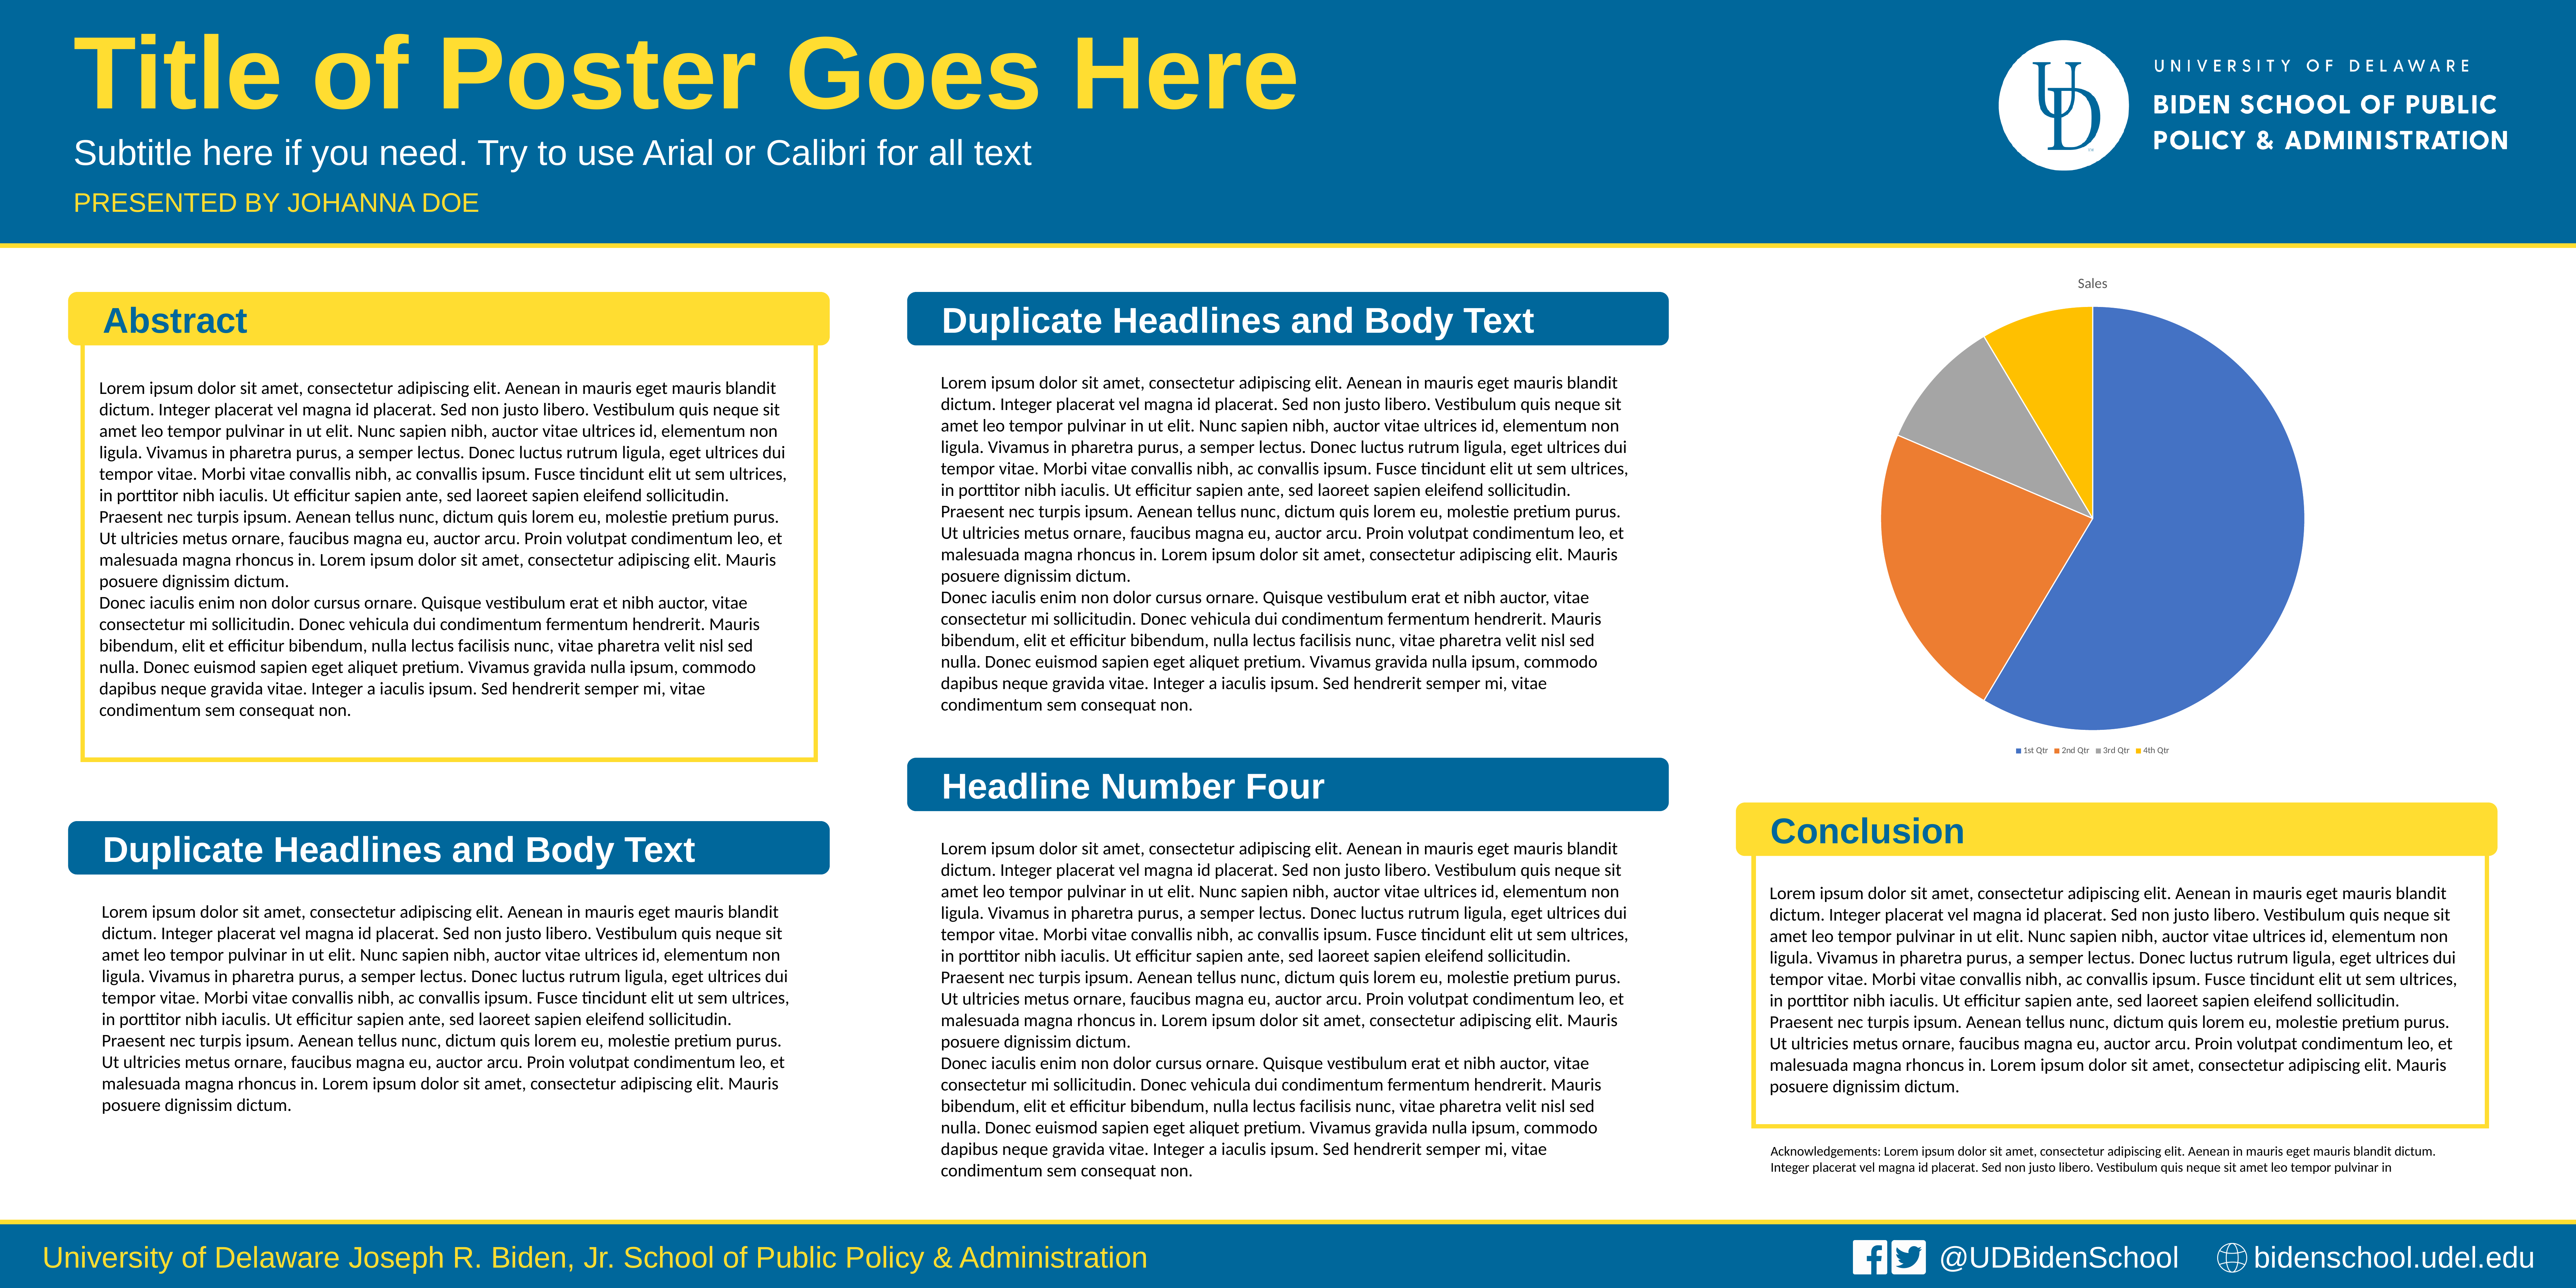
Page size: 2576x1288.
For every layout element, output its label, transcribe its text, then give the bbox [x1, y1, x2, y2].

picture [2155, 131, 2167, 149]
picture [2241, 95, 2253, 113]
picture [2282, 60, 2289, 71]
text_box Lorem ipsum dolor sit amet, consectetur adipiscing elit. Aenean in mauris eget mauris blandit dictum. Integer placerat vel magna id placerat. Sed non justo libero. Vestibulum quis neque sit amet leo tempor pulvinar in ut elit. Nunc sapien nibh, auctor vitae ultrices id, elementum non ligula. Vivamus in pharetra purus, a semper lectus. Donec luctus rutrum ligula, eget ultrices dui tempor vitae. Morbi vitae convallis nibh, ac convallis ipsum. Fusce tincidunt elit ut sem ultrices, in porttitor nibh iaculis. Ut efficitur sapien ante, sed laoreet sapien eleifend sollicitudin. Praesent nec turpis ipsum. Aenean tellus nunc, dictum quis lorem eu, molestie pretium purus. Ut ultricies metus ornare, faucibus magna eu, auctor arcu. Proin volutpat condimentum leo, et malesuada magna rhoncus in. Lorem ipsum dolor sit amet, consectetur adipiscing elit. Mauris posuere dignissim dictum. [1764, 879, 2469, 1099]
picture [2324, 131, 2343, 149]
picture [2318, 95, 2336, 113]
picture [2267, 60, 2274, 71]
picture [2423, 96, 2436, 113]
text_box Headline Number Four [907, 757, 1669, 811]
picture [2155, 96, 2168, 113]
picture [2326, 60, 2332, 71]
text_box Lorem ipsum dolor sit amet, consectetur adipiscing elit. Aenean in mauris eget mauris blandit dictum. Integer placerat vel magna id placerat. Sed non justo libero. Vestibulum quis neque sit amet leo tempor pulvinar in ut elit. Nunc sapien nibh, auctor vitae ultrices id, elementum non ligula. Vivamus in pharetra purus, a semper lectus. Donec luctus rutrum ligula, eget ultrices dui tempor vitae. Morbi vitae convallis nibh, ac convallis ipsum. Fusce tincidunt elit ut sem ultrices, in porttitor nibh iaculis. Ut efficitur sapien ante, sed laoreet sapien eleifend sollicitudin. Praesent nec turpis ipsum. Aenean tellus nunc, dictum quis lorem eu, molestie pretium purus. Ut ultricies metus ornare, faucibus magna eu, auctor arcu. Proin volutpat condimentum leo, et malesuada magna rhoncus in. Lorem ipsum dolor sit amet, consectetur adipiscing elit. Mauris posuere dignissim dictum. Donec iaculis enim non dolor cursus ornare. Quisque vestibulum erat et nibh auctor, vitae consectetur mi sollicitudin. Donec vehicula dui condimentum fermentum hendrerit. Mauris bibendum, elit et efficitur bibendum, nulla lectus facilisis nunc, vitae pharetra velit nisl sed nulla. Donec euismod sapien eget aliquet pretium. Vivamus gravida nulla ipsum, commodo dapibus neque gravida vitae. Integer a iaculis ipsum. Sed hendrerit semper mi, vitae condimentum sem consequat non. [935, 368, 1640, 717]
picture [2192, 131, 2202, 149]
picture [2228, 60, 2235, 71]
picture [2441, 96, 2454, 113]
picture [2408, 60, 2425, 71]
text_box PRESENTED BY JOHANNA DOE [68, 182, 1858, 220]
picture [2430, 60, 2440, 71]
picture [2400, 131, 2412, 149]
picture [2212, 131, 2228, 149]
text_box [0, 0, 2576, 243]
text_box [82, 346, 816, 760]
picture [2348, 131, 2352, 149]
picture [2377, 131, 2380, 149]
picture [2350, 60, 2359, 71]
picture [2462, 60, 2468, 71]
text_box Duplicate Headlines and Body Text [68, 821, 830, 875]
picture [2473, 96, 2476, 113]
picture [2257, 131, 2273, 149]
picture [2340, 96, 2350, 113]
picture [2214, 96, 2229, 113]
picture [2447, 60, 2454, 71]
text_box Subtitle here if you need. Try to use Arial or Calibri for all text [68, 127, 1858, 175]
picture [1999, 40, 2129, 170]
picture [1853, 1240, 1887, 1274]
text_box Lorem ipsum dolor sit amet, consectetur adipiscing elit. Aenean in mauris eget mauris blandit dictum. Integer placerat vel magna id placerat. Sed non justo libero. Vestibulum quis neque sit amet leo tempor pulvinar in ut elit. Nunc sapien nibh, auctor vitae ultrices id, elementum non ligula. Vivamus in pharetra purus, a semper lectus. Donec luctus rutrum ligula, eget ultrices dui tempor vitae. Morbi vitae convallis nibh, ac convallis ipsum. Fusce tincidunt elit ut sem ultrices, in porttitor nibh iaculis. Ut efficitur sapien ante, sed laoreet sapien eleifend sollicitudin. Praesent nec turpis ipsum. Aenean tellus nunc, dictum quis lorem eu, molestie pretium purus. Ut ultricies metus ornare, faucibus magna eu, auctor arcu. Proin volutpat condimentum leo, et malesuada magna rhoncus in. Lorem ipsum dolor sit amet, consectetur adipiscing elit. Mauris posuere dignissim dictum. [96, 897, 801, 1118]
picture [2172, 96, 2175, 113]
picture [2277, 96, 2291, 113]
text_box Acknowledgements: Lorem ipsum dolor sit amet, consectetur adipiscing elit. Aenean in mauris eget mauris blandit dictum. Integer placerat vel magna id placerat. Sed non justo libero. Vestibulum quis neque sit amet leo tempor pulvinar in [1765, 1140, 2470, 1177]
picture [2492, 131, 2507, 149]
text_box [0, 1224, 2576, 1288]
picture [2305, 131, 2320, 149]
picture [2470, 131, 2488, 149]
picture [2231, 131, 2245, 149]
text_box Abstract [68, 292, 830, 346]
picture [2243, 60, 2250, 72]
text_box Lorem ipsum dolor sit amet, consectetur adipiscing elit. Aenean in mauris eget mauris blandit dictum. Integer placerat vel magna id placerat. Sed non justo libero. Vestibulum quis neque sit amet leo tempor pulvinar in ut elit. Nunc sapien nibh, auctor vitae ultrices id, elementum non ligula. Vivamus in pharetra purus, a semper lectus. Donec luctus rutrum ligula, eget ultrices dui tempor vitae. Morbi vitae convallis nibh, ac convallis ipsum. Fusce tincidunt elit ut sem ultrices, in porttitor nibh iaculis. Ut efficitur sapien ante, sed laoreet sapien eleifend sollicitudin. Praesent nec turpis ipsum. Aenean tellus nunc, dictum quis lorem eu, molestie pretium purus. Ut ultricies metus ornare, faucibus magna eu, auctor arcu. Proin volutpat condimentum leo, et malesuada magna rhoncus in. Lorem ipsum dolor sit amet, consectetur adipiscing elit. Mauris posuere dignissim dictum. Donec iaculis enim non dolor cursus ornare. Quisque vestibulum erat et nibh auctor, vitae consectetur mi sollicitudin. Donec vehicula dui condimentum fermentum hendrerit. Mauris bibendum, elit et efficitur bibendum, nulla lectus facilisis nunc, vitae pharetra velit nisl sed nulla. Donec euismod sapien eget aliquet pretium. Vivamus gravida nulla ipsum, commodo dapibus neque gravida vitae. Integer a iaculis ipsum. Sed hendrerit semper mi, vitae condimentum sem consequat non. [935, 834, 1640, 1183]
picture [2361, 95, 2380, 113]
picture [2285, 131, 2301, 149]
text_box Title of Poster Goes Here [68, 3, 1858, 127]
picture [2171, 60, 2180, 71]
text_box @UDBidenSchool bidenschool.udel.edu [1694, 1235, 2541, 1277]
picture [2197, 60, 2207, 71]
picture [2356, 131, 2371, 149]
picture [2155, 60, 2163, 72]
text_box Conclusion [1736, 802, 2498, 856]
picture [2416, 131, 2429, 149]
picture [2463, 131, 2467, 149]
picture [2367, 60, 2373, 71]
picture [2447, 131, 2459, 149]
picture [2480, 95, 2496, 113]
picture [2214, 60, 2220, 71]
picture [2394, 60, 2403, 71]
text_box [1753, 856, 2487, 1127]
picture [2205, 131, 2209, 149]
picture [2381, 60, 2386, 71]
text_box Lorem ipsum dolor sit amet, consectetur adipiscing elit. Aenean in mauris eget mauris blandit dictum. Integer placerat vel magna id placerat. Sed non justo libero. Vestibulum quis neque sit amet leo tempor pulvinar in ut elit. Nunc sapien nibh, auctor vitae ultrices id, elementum non ligula. Vivamus in pharetra purus, a semper lectus. Donec luctus rutrum ligula, eget ultrices dui tempor vitae. Morbi vitae convallis nibh, ac convallis ipsum. Fusce tincidunt elit ut sem ultrices, in porttitor nibh iaculis. Ut efficitur sapien ante, sed laoreet sapien eleifend sollicitudin. Praesent nec turpis ipsum. Aenean tellus nunc, dictum quis lorem eu, molestie pretium purus. Ut ultricies metus ornare, faucibus magna eu, auctor arcu. Proin volutpat condimentum leo, et malesuada magna rhoncus in. Lorem ipsum dolor sit amet, consectetur adipiscing elit. Mauris posuere dignissim dictum. Donec iaculis enim non dolor cursus ornare. Quisque vestibulum erat et nibh auctor, vitae consectetur mi sollicitudin. Donec vehicula dui condimentum fermentum hendrerit. Mauris bibendum, elit et efficitur bibendum, nulla lectus facilisis nunc, vitae pharetra velit nisl sed nulla. Donec euismod sapien eget aliquet pretium. Vivamus gravida nulla ipsum, commodo dapibus neque gravida vitae. Integer a iaculis ipsum. Sed hendrerit semper mi, vitae condimentum sem consequat non. [94, 374, 799, 722]
picture [2407, 96, 2419, 113]
picture [2307, 60, 2319, 72]
picture [2199, 96, 2210, 113]
picture [2180, 96, 2195, 113]
picture [1892, 1240, 1926, 1274]
picture [2384, 96, 2394, 113]
text_box University of Delaware Joseph R. Biden, Jr. School of Public Policy & Administration [37, 1235, 1694, 1277]
picture [2432, 131, 2448, 149]
picture [2296, 95, 2314, 113]
text_box Duplicate Headlines and Body Text [907, 292, 1669, 346]
picture [2459, 96, 2468, 113]
picture [2218, 1243, 2247, 1272]
chart [1698, 260, 2487, 758]
picture [2171, 131, 2189, 149]
picture [2257, 95, 2272, 113]
picture [2385, 131, 2397, 149]
